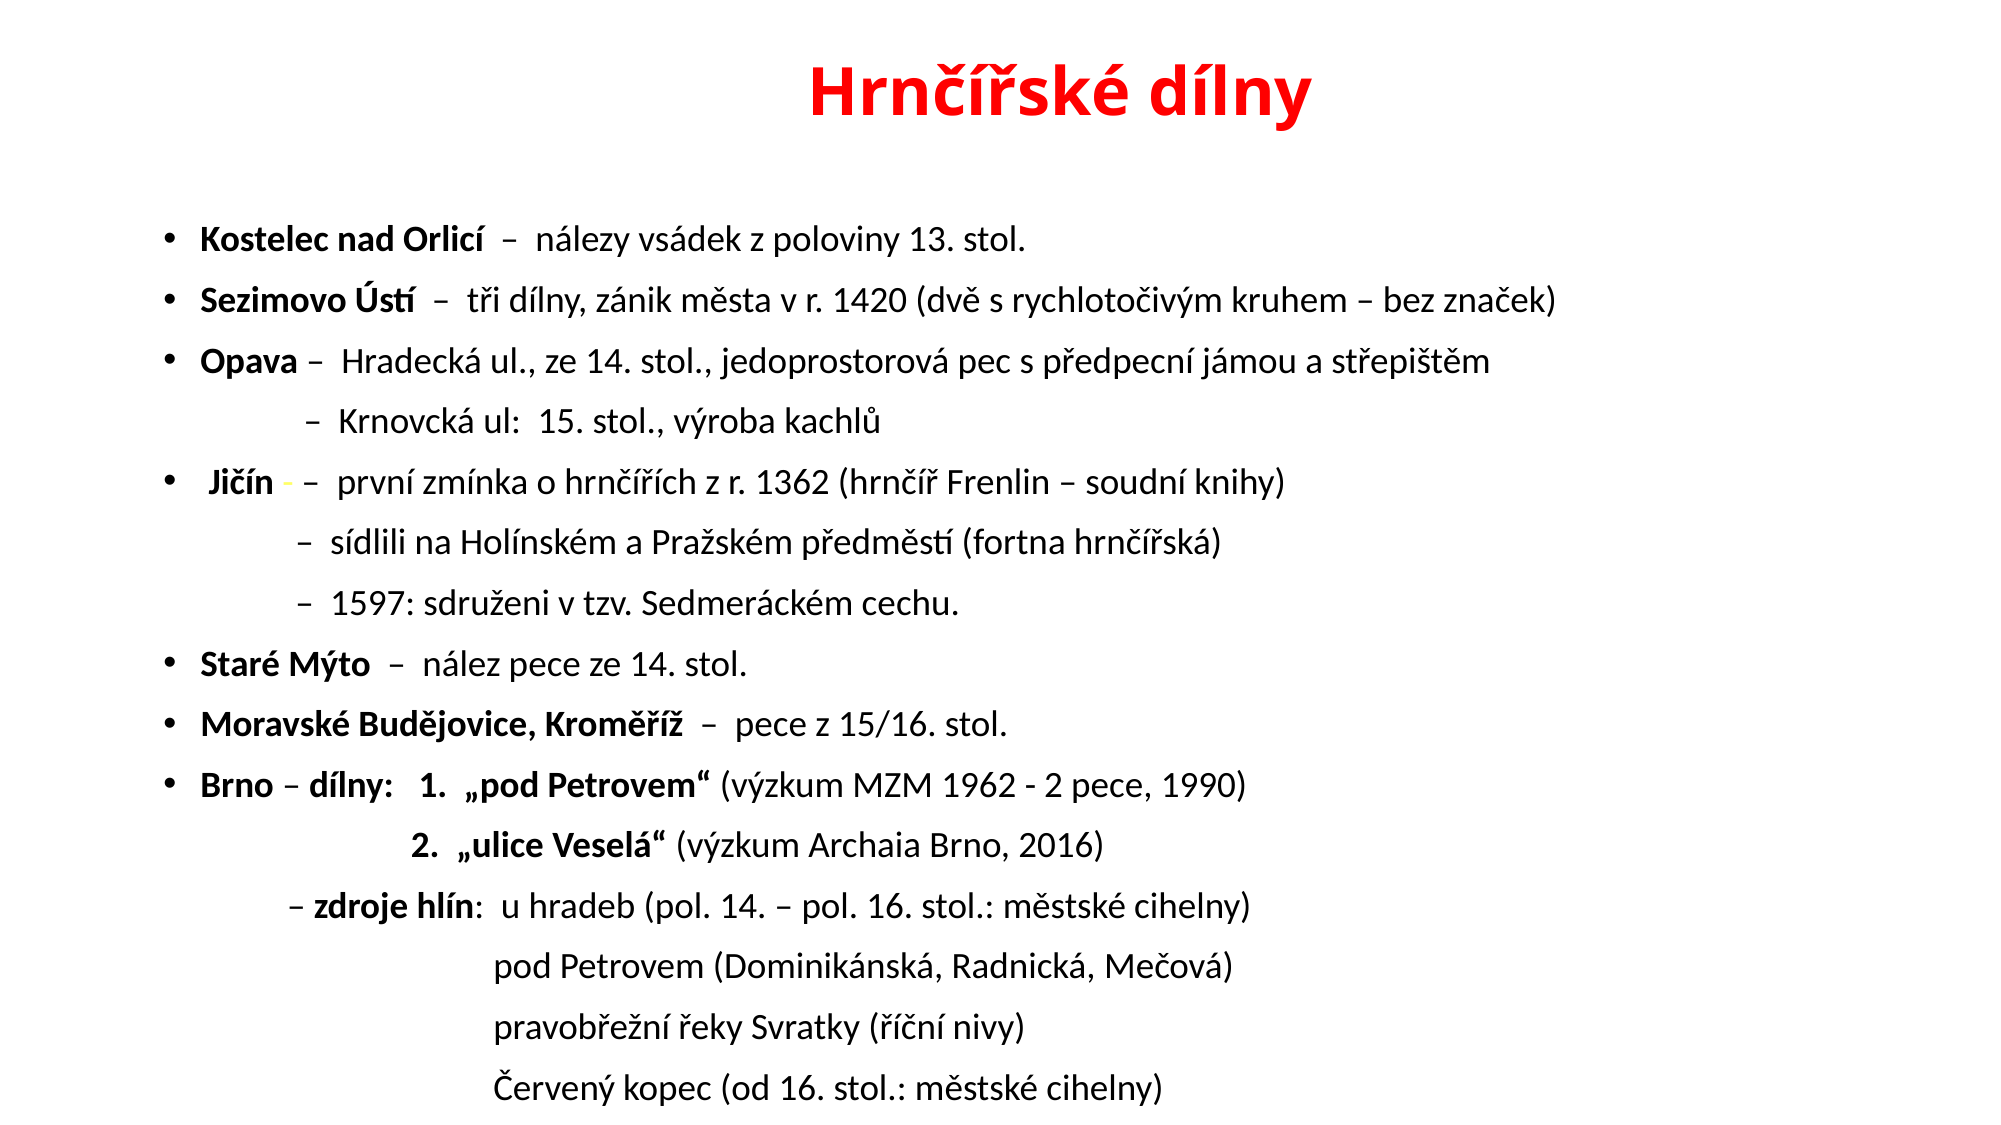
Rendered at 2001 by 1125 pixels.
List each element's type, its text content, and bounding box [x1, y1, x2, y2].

title Hrnčířské dílny [326, 0, 1677, 188]
list Kostelec nad Orlicí – nálezy vsádek z poloviny 13. stol. Sezimovo Ústí – tři dílny, zánik města v r. 1420 (dvě s rychlotočivým kruhem – bez značek) Opava – Hradecká ul., ze 14. stol., jedoprostorová pec s předpecní jámou a střepištěm – Krnovcká ul: 15. stol., výroba kachlů Jičín - – první zmínka o hrnčířích z r. 1362 (hrnčíř Frenlin – soudní knihy) – sídlili na Holínském a Pražském předměstí (fortna hrnčířská) – 1597: sdruženi v tzv. Sedmeráckém cechu. Staré Mýto – nález pece ze 14. stol. Moravské Budějovice, Kroměříž – pece z 15/16. stol. Brno – dílny: 1. „pod Petrovem“ (výzkum MZM 1962 - 2 pece, 1990) 2. „ulice Veselá“ (výzkum Archaia Brno, 2016) – zdroje hlín: u hradeb (pol. 14. – pol. 16. stol.: městské cihelny) pod Petrovem (Dominikánská, Radnická, Mečová) pravobřežní řeky Svratky (říční nivy) Červený kopec (od 16. stol.: městské cihelny) [148, 212, 1962, 1125]
